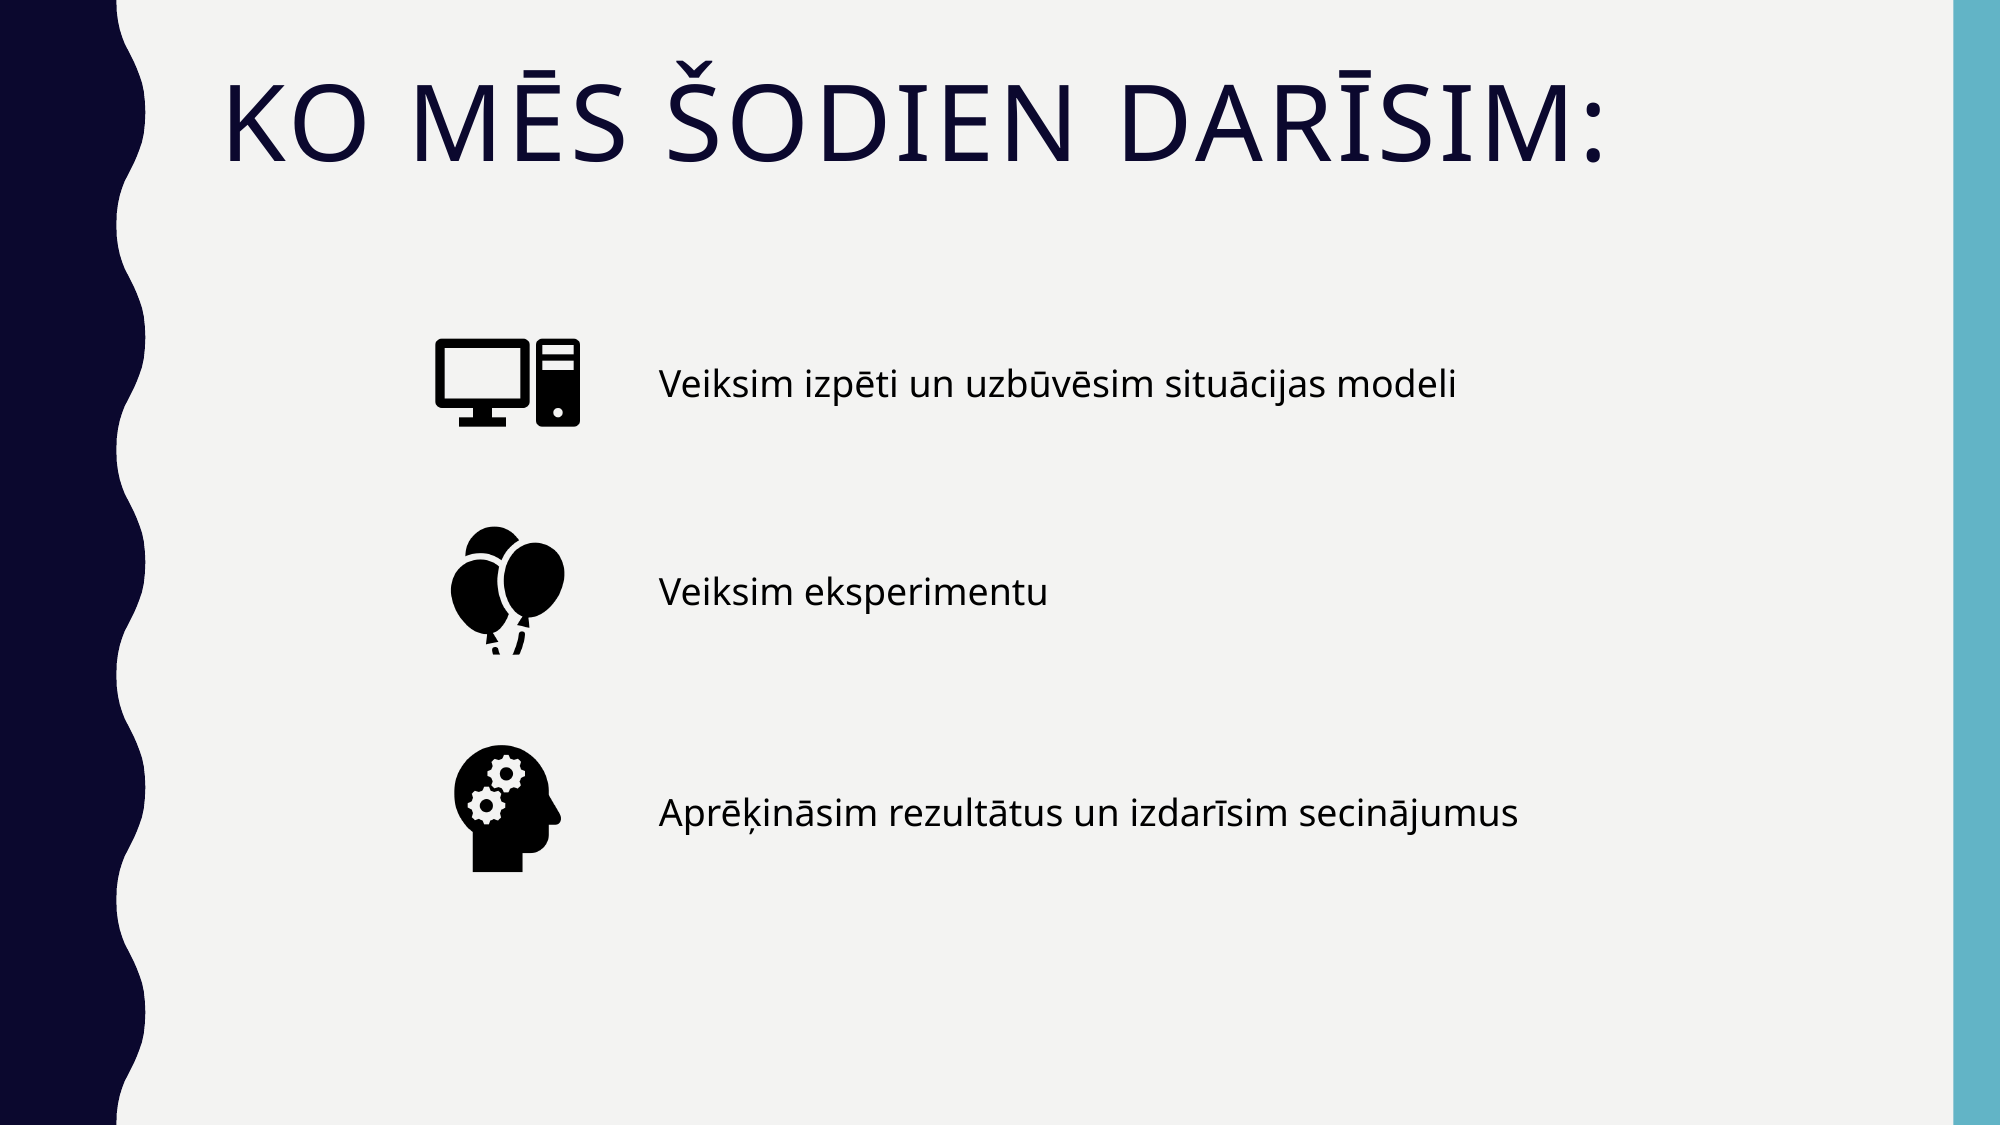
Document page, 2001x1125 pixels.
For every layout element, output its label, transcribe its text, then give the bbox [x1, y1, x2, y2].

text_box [432, 307, 1603, 458]
title Ko mēs šodien darīsim: [205, 62, 1875, 308]
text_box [432, 515, 1603, 666]
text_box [432, 736, 1603, 887]
